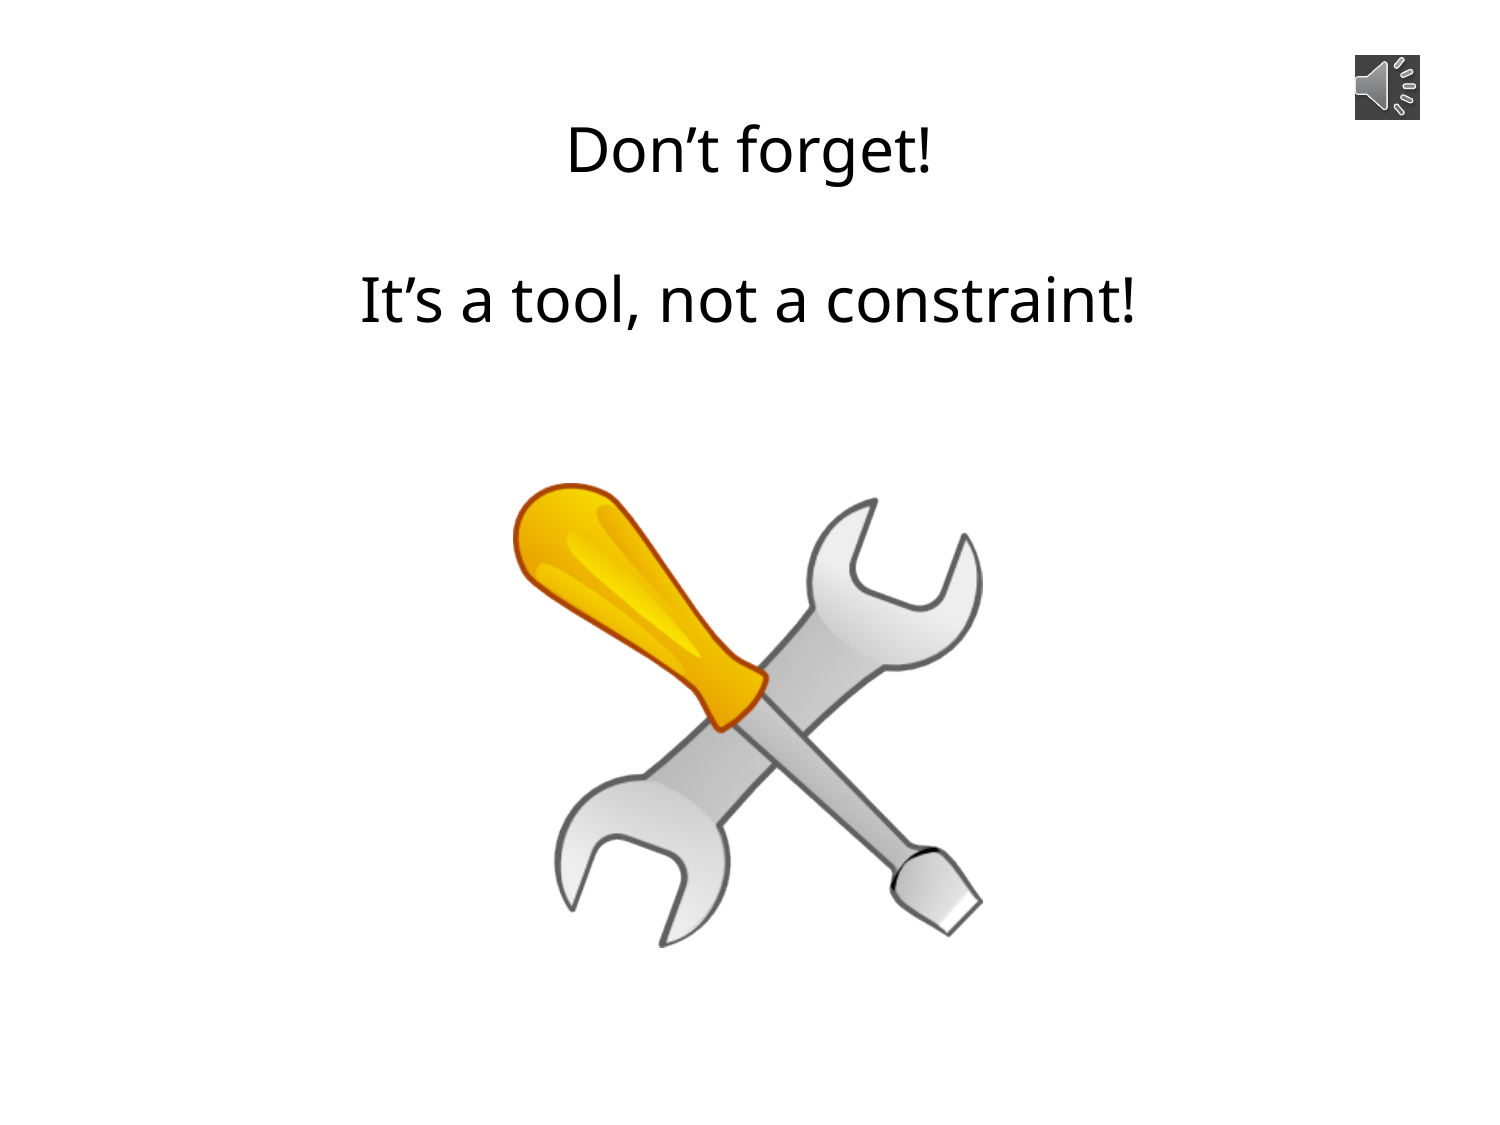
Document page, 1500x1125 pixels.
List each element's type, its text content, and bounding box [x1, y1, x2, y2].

title Don’t forget! It’s a tool, not a constraint! [112, 101, 1388, 343]
picture [1353, 54, 1421, 122]
picture [513, 483, 983, 948]
